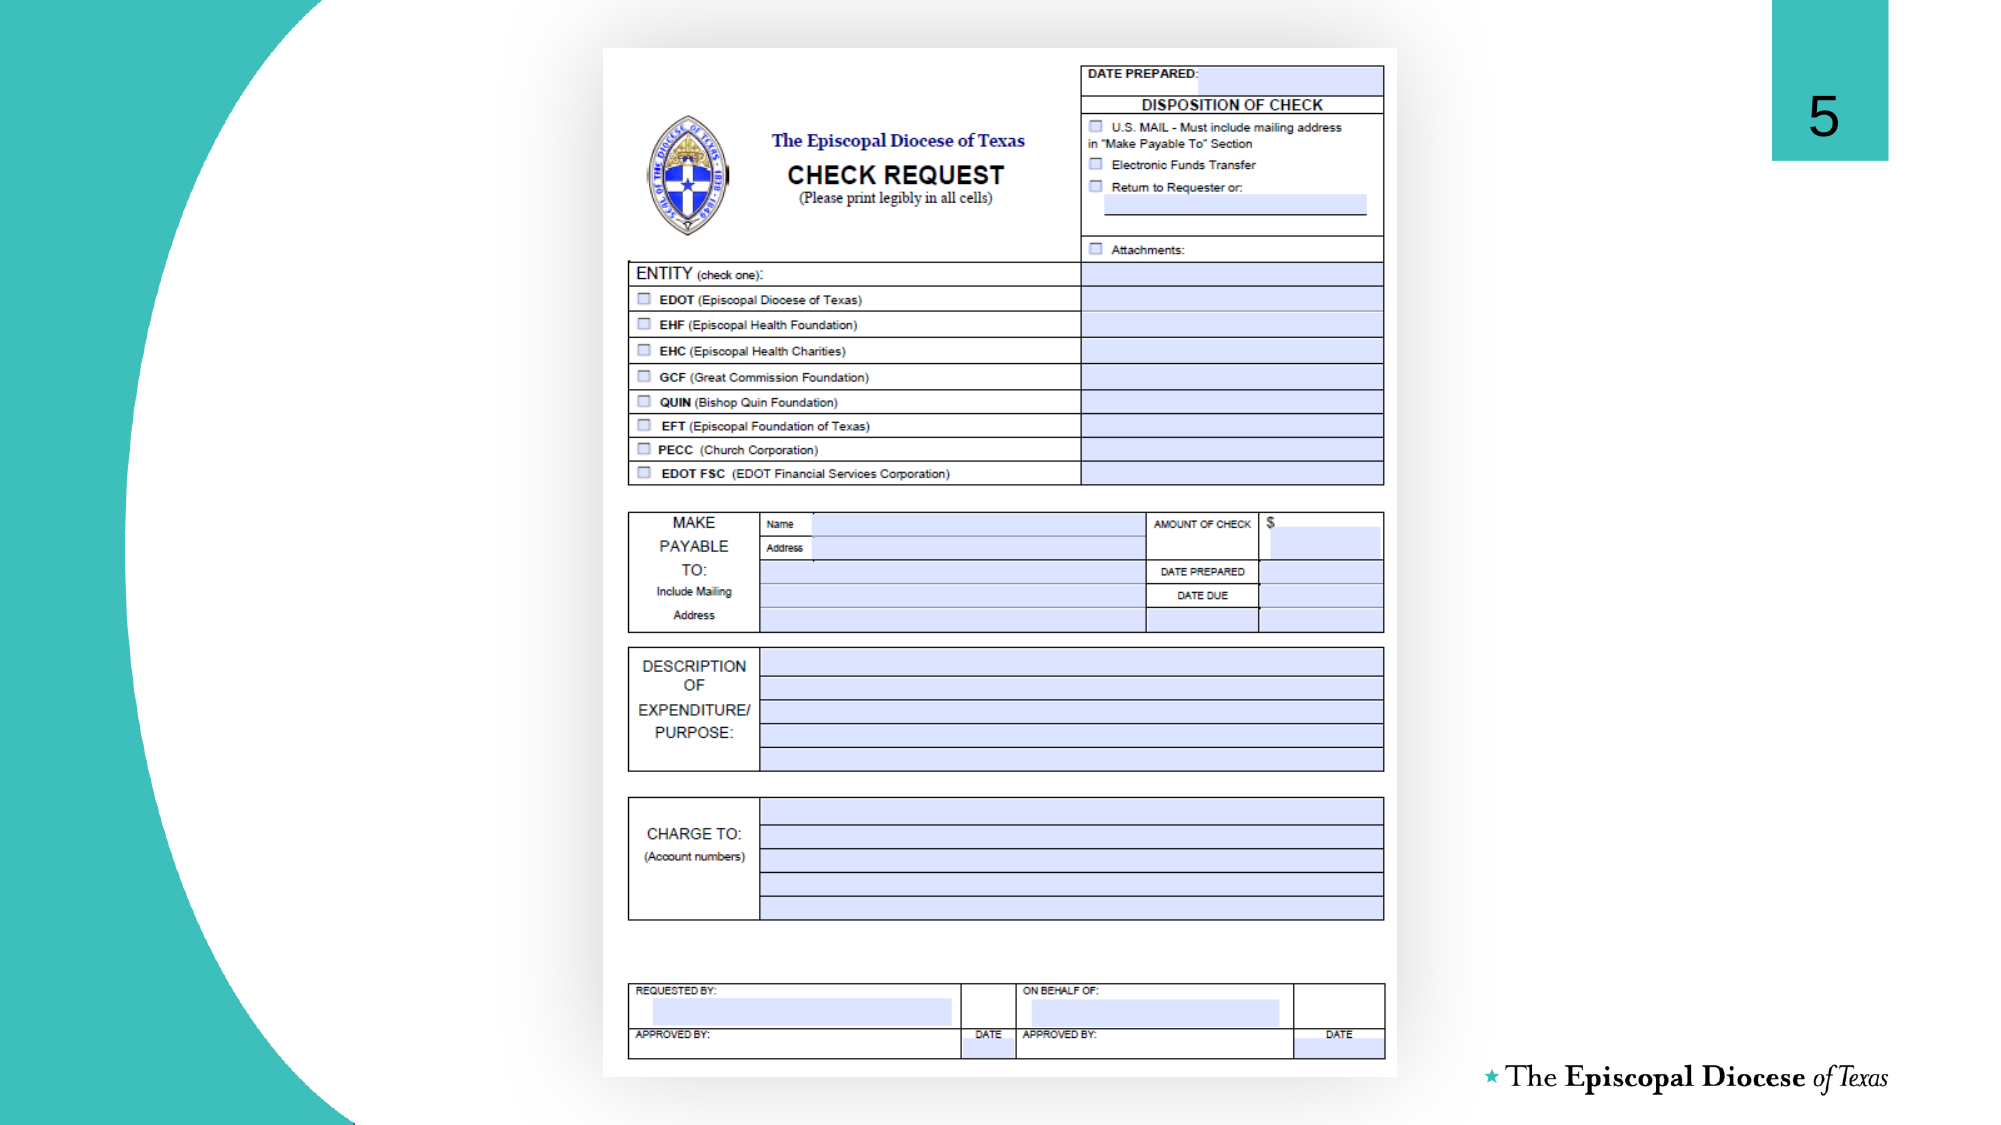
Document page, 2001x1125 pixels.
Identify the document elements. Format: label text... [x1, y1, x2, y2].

picture [0, 0, 2001, 1125]
slide_number 5 [1756, 29, 1894, 156]
